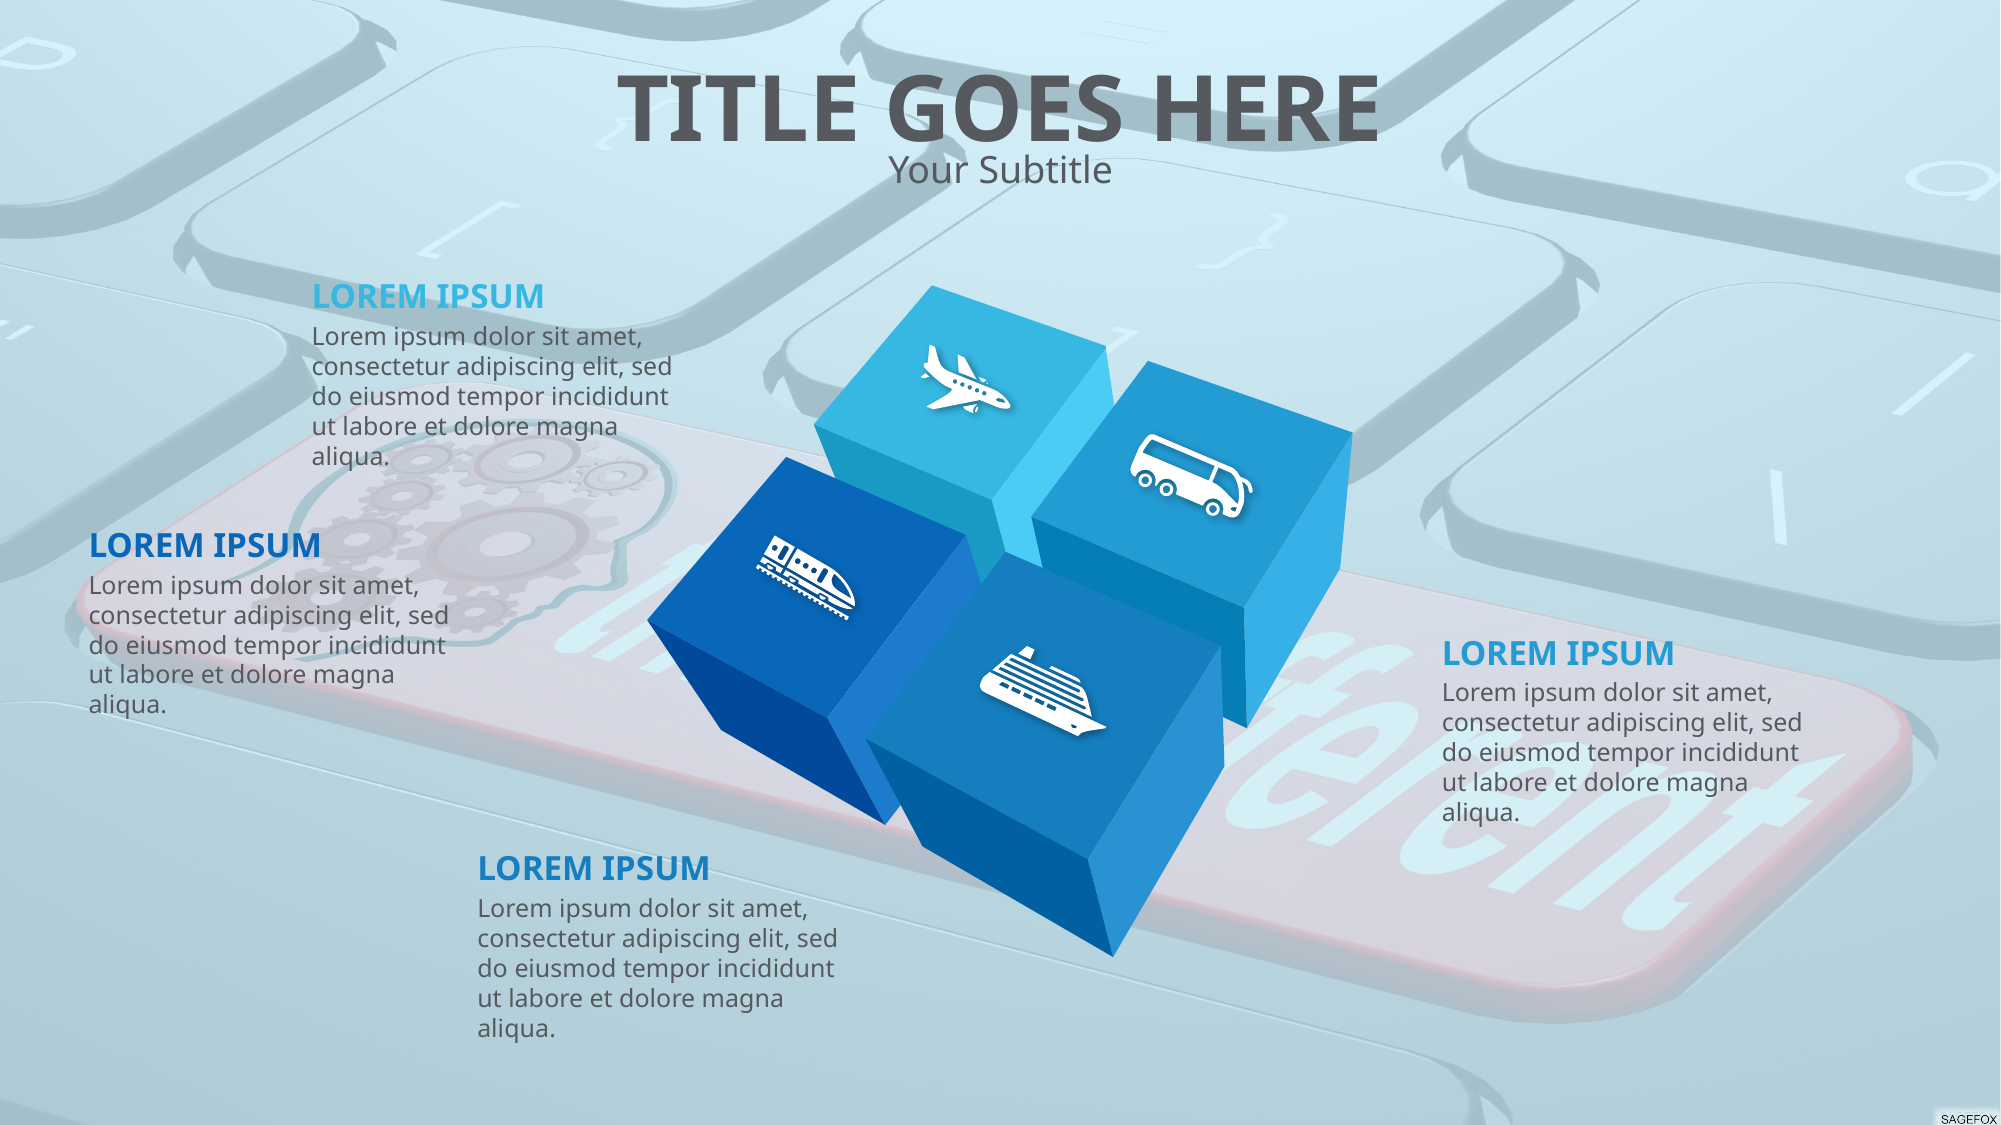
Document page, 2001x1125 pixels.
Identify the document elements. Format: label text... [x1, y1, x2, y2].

picture [1938, 1114, 1999, 1125]
text_box LOREM IPSUM Lorem ipsum dolor sit amet, consectetur adipiscing elit, sed do eiusmod tempor incididunt ut labore et dolore magna aliqua. [296, 268, 697, 478]
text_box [813, 285, 1128, 551]
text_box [548, 42, 1452, 199]
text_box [647, 456, 1007, 825]
text_box LOREM IPSUM Lorem ipsum dolor sit amet, consectetur adipiscing elit, sed do eiusmod tempor incididunt ut labore et dolore magna aliqua. [73, 516, 473, 727]
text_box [1031, 360, 1353, 729]
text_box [865, 551, 1225, 958]
text_box LOREM IPSUM Lorem ipsum dolor sit amet, consectetur adipiscing elit, sed do eiusmod tempor incididunt ut labore et dolore magna aliqua. [1427, 624, 1827, 834]
text_box LOREM IPSUM Lorem ipsum dolor sit amet, consectetur adipiscing elit, sed do eiusmod tempor incididunt ut labore et dolore magna aliqua. [462, 840, 862, 1050]
